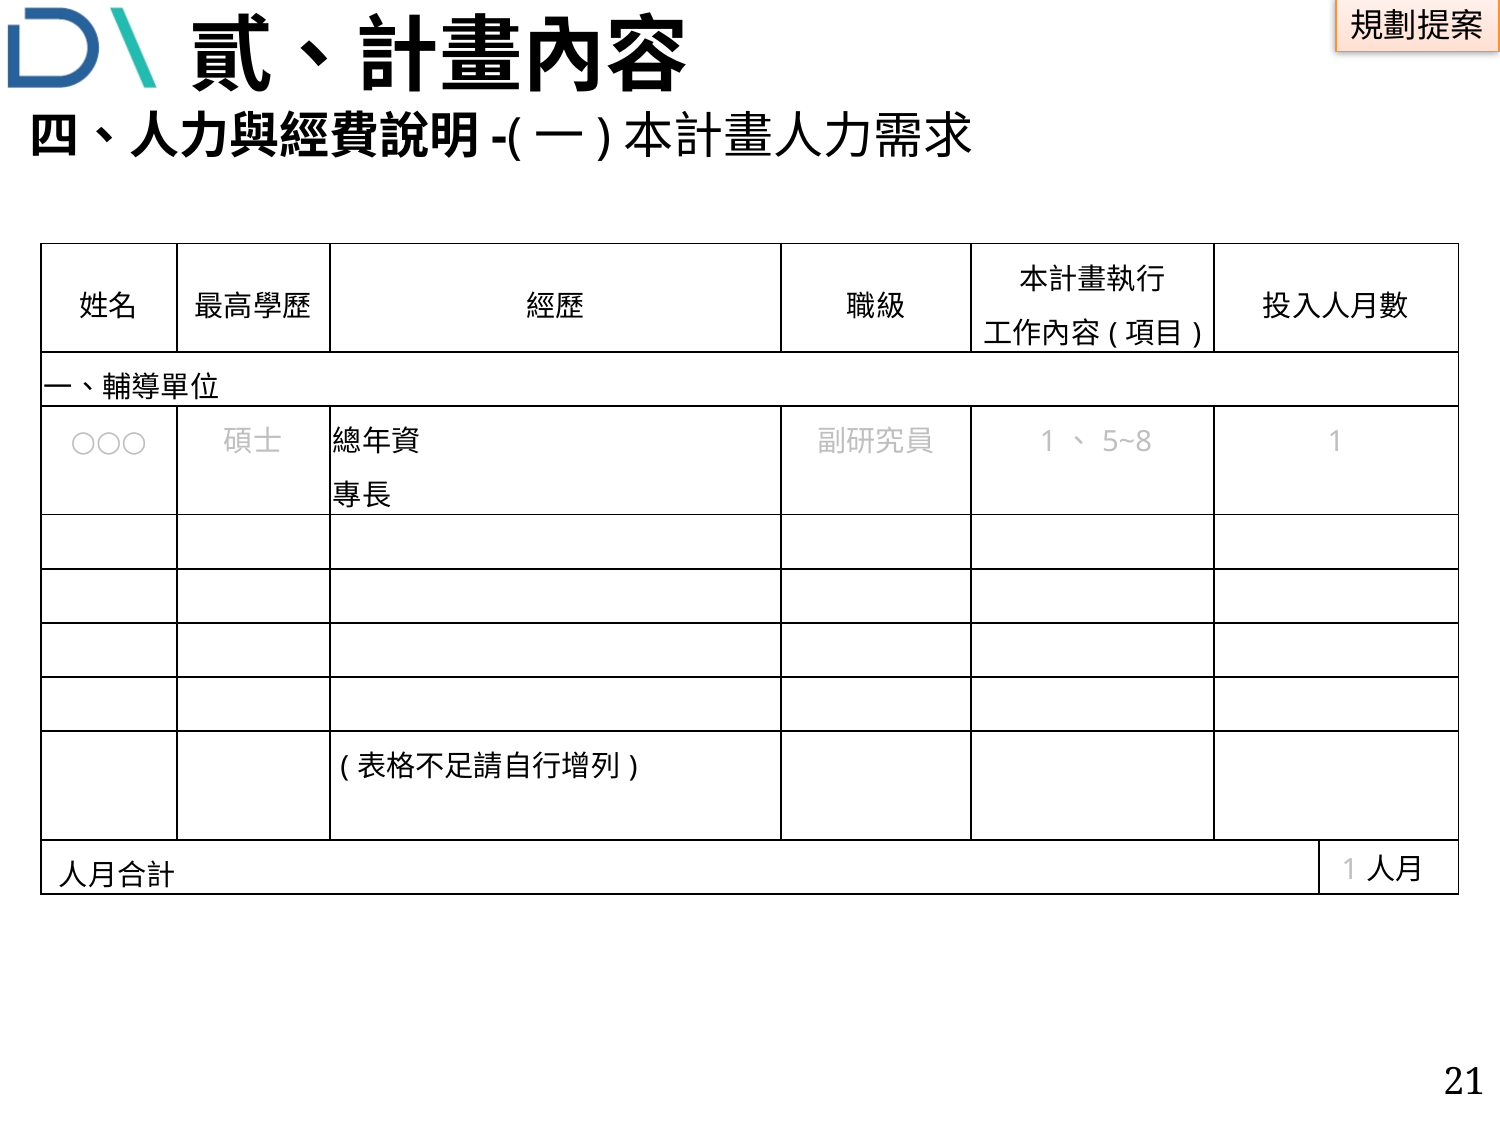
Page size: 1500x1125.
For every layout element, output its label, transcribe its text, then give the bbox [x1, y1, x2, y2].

table_cell [1215, 570, 1458, 622]
table_cell [972, 732, 1213, 839]
table_cell (表格不足請自行增列) [331, 732, 780, 839]
table_cell [782, 624, 970, 676]
table_cell 一、輔導單位 [42, 353, 1458, 405]
table_cell [42, 732, 176, 839]
table_cell 總年資 專長 [331, 407, 780, 514]
table_cell [42, 678, 176, 730]
table_cell 1、5~8 [972, 407, 1213, 514]
table_header 姓名 [42, 244, 176, 351]
table_cell [782, 515, 970, 568]
table_cell [178, 678, 329, 730]
table_header 職級 [782, 244, 970, 351]
table_cell [331, 570, 780, 622]
picture [5, 0, 160, 92]
table_cell [782, 678, 970, 730]
title 貳、計畫內容 [174, 0, 940, 96]
table_cell [42, 570, 176, 622]
table_header 投入人月數 [1215, 244, 1458, 351]
table_cell 人月合計 [42, 841, 1318, 893]
table_cell [331, 678, 780, 730]
table_cell [178, 570, 329, 622]
table_cell ○○○ [42, 407, 176, 514]
table_cell [178, 732, 329, 839]
table_cell [178, 624, 329, 676]
table_cell 1 [1215, 407, 1458, 514]
table_cell [1215, 515, 1458, 568]
table_cell [972, 624, 1213, 676]
table_cell [1215, 624, 1458, 676]
table_cell 碩士 [178, 407, 329, 514]
table_cell [1215, 732, 1458, 839]
table_cell [972, 678, 1213, 730]
table_cell [782, 732, 970, 839]
table_cell 副研究員 [782, 407, 970, 514]
table_header 經歷 [331, 244, 780, 351]
slide_number 20 [1371, 1066, 1500, 1125]
table_cell [42, 515, 176, 568]
table_header 最高學歷 [178, 244, 329, 351]
table_cell [331, 515, 780, 568]
table_cell [42, 624, 176, 676]
table_cell [178, 515, 329, 568]
table_header 本計畫執行 工作內容(項目) [972, 244, 1213, 351]
table_cell [782, 570, 970, 622]
table_cell 1人月 [1320, 841, 1458, 893]
table_cell [1215, 678, 1458, 730]
table_cell [972, 515, 1213, 568]
text_box 四、人力與經費說明-(一)本計畫人力需求 [0, 95, 1092, 171]
table_cell [331, 624, 780, 676]
table_cell [972, 570, 1213, 622]
